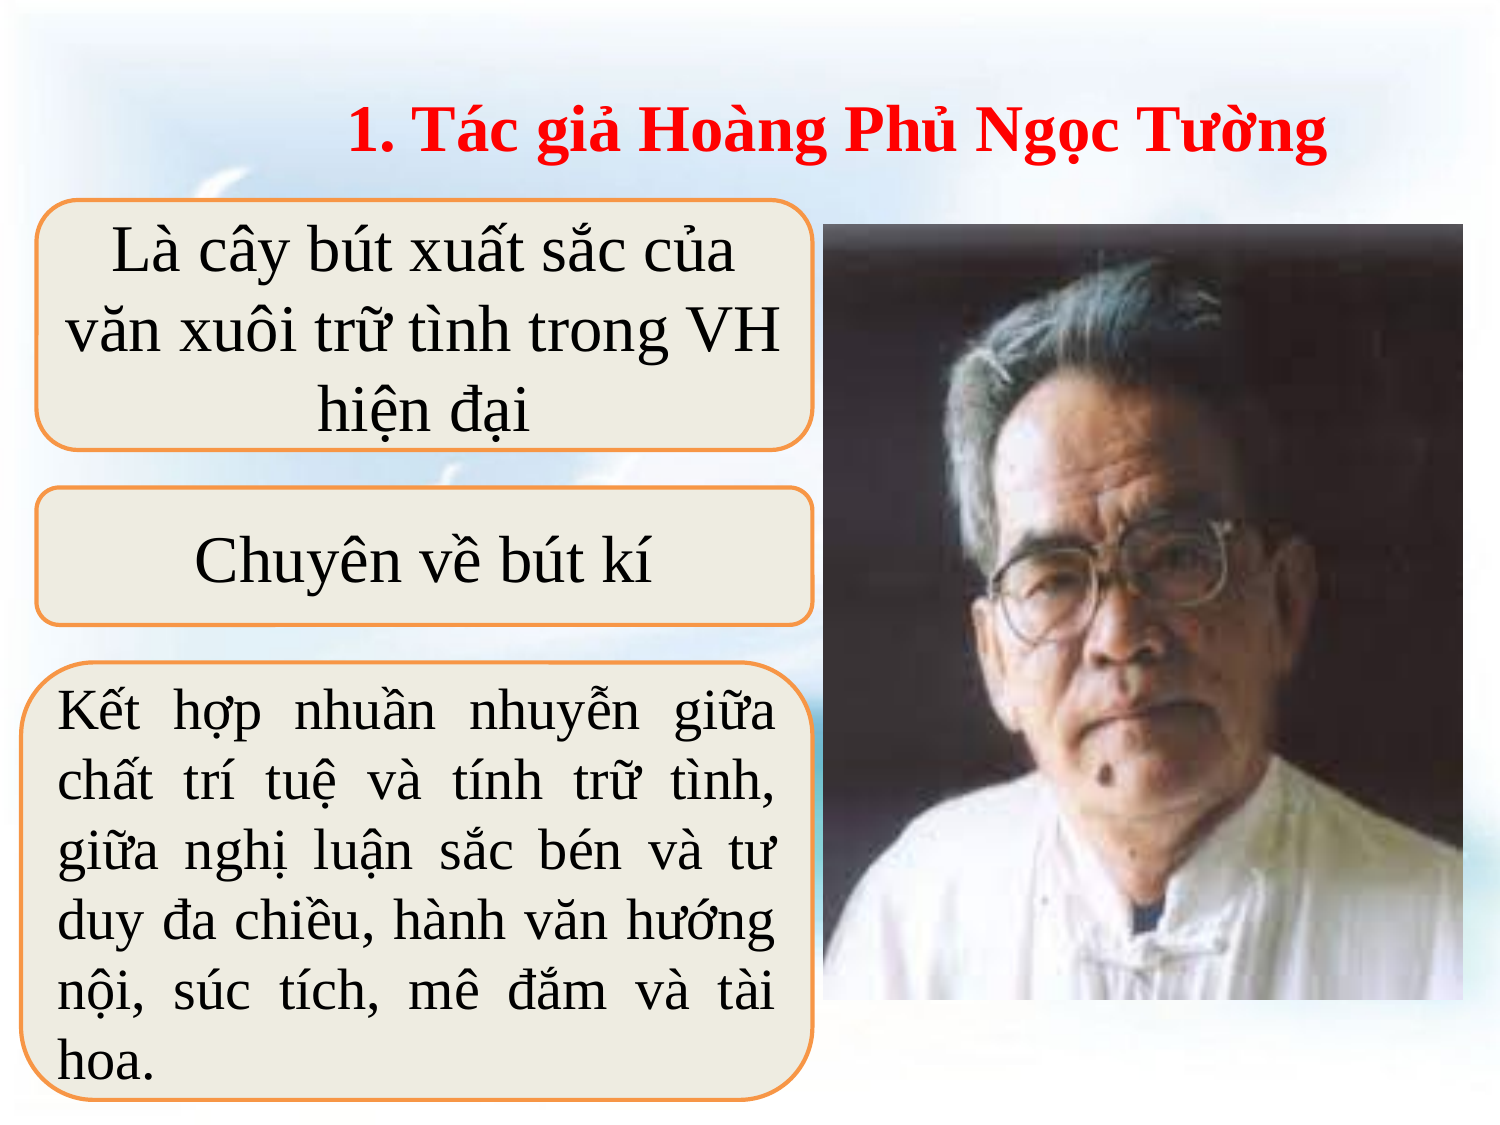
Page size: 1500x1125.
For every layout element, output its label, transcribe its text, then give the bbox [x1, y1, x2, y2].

picture [0, 0, 1500, 1125]
list 1. Tác giả Hoàng Phủ Ngọc Tường [125, 37, 1425, 225]
text_box Kết hợp nhuần nhuyễn giữa chất trí tuệ và tính trữ tình, giữa nghị luận sắc bén và tư duy đa chiều, hành văn hướng nội, súc tích, mê đắm và tài hoa. [18, 660, 815, 1102]
text_box Chuyên về bút kí [34, 485, 815, 628]
text_box Là cây bút xuất sắc của văn xuôi trữ tình trong VH hiện đại [34, 197, 815, 453]
